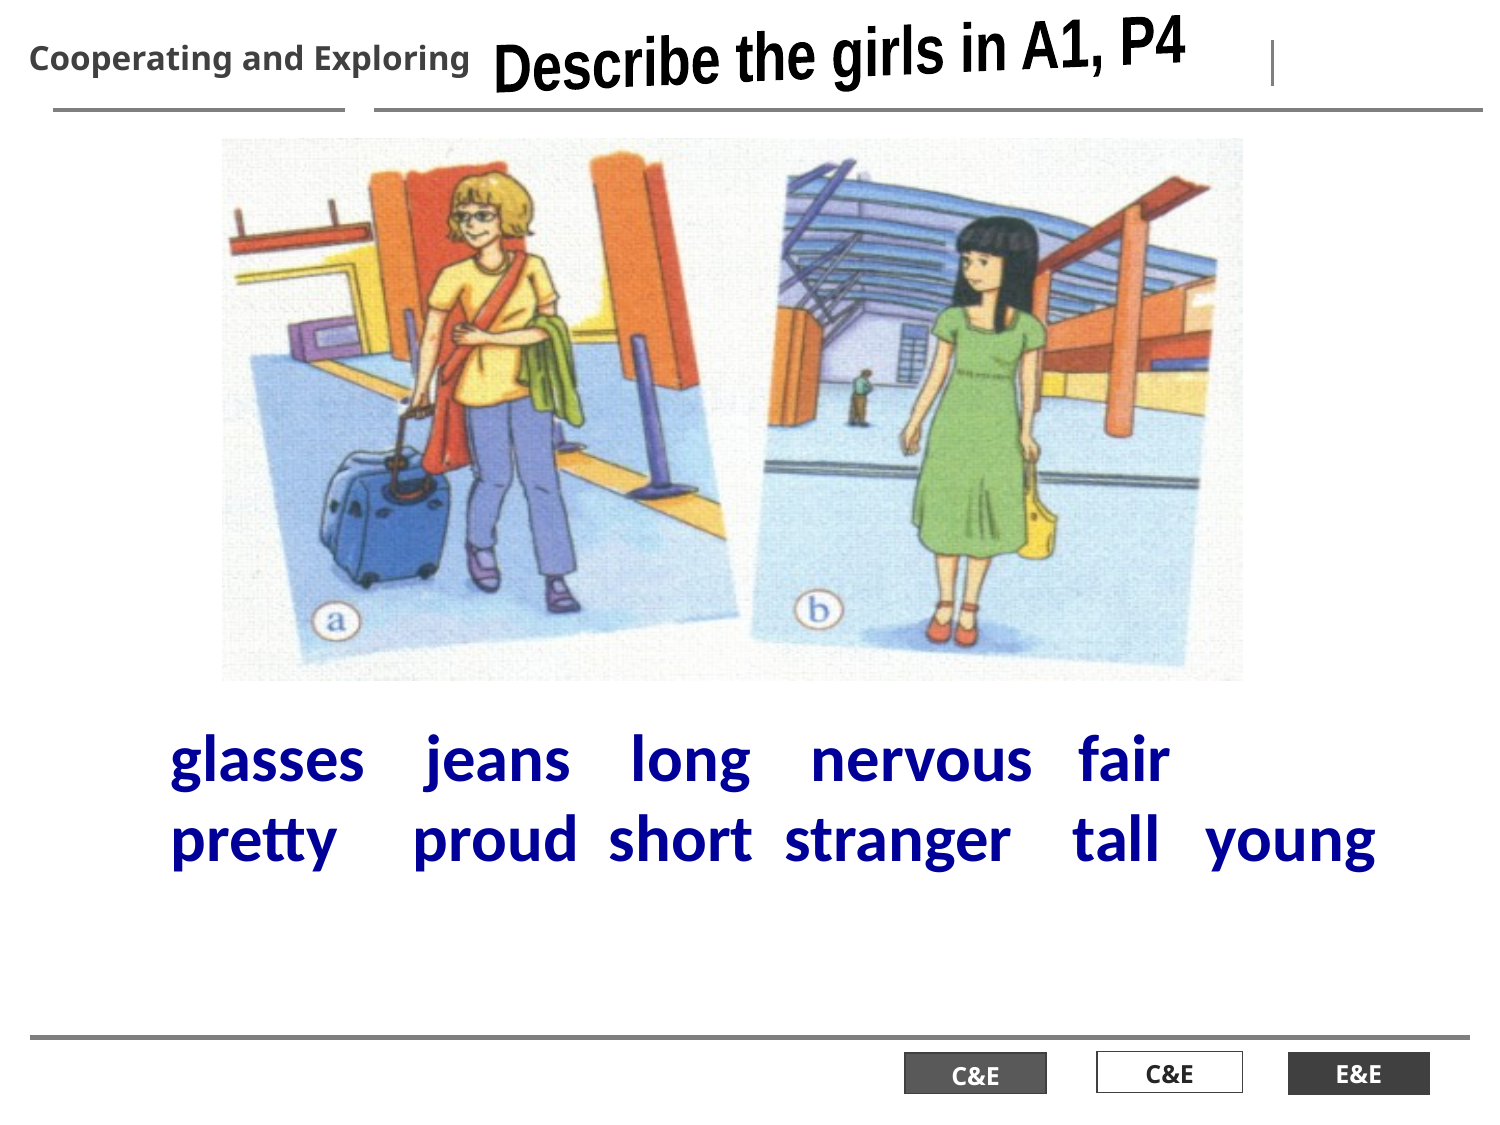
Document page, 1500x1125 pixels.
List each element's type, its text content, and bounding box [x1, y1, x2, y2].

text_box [905, 1050, 1431, 1096]
text_box Cooperating and Exploring [13, 29, 520, 85]
picture [222, 138, 1243, 681]
text_box glasses jeans long nervous fair pretty proud short stranger tall young [155, 707, 1413, 882]
